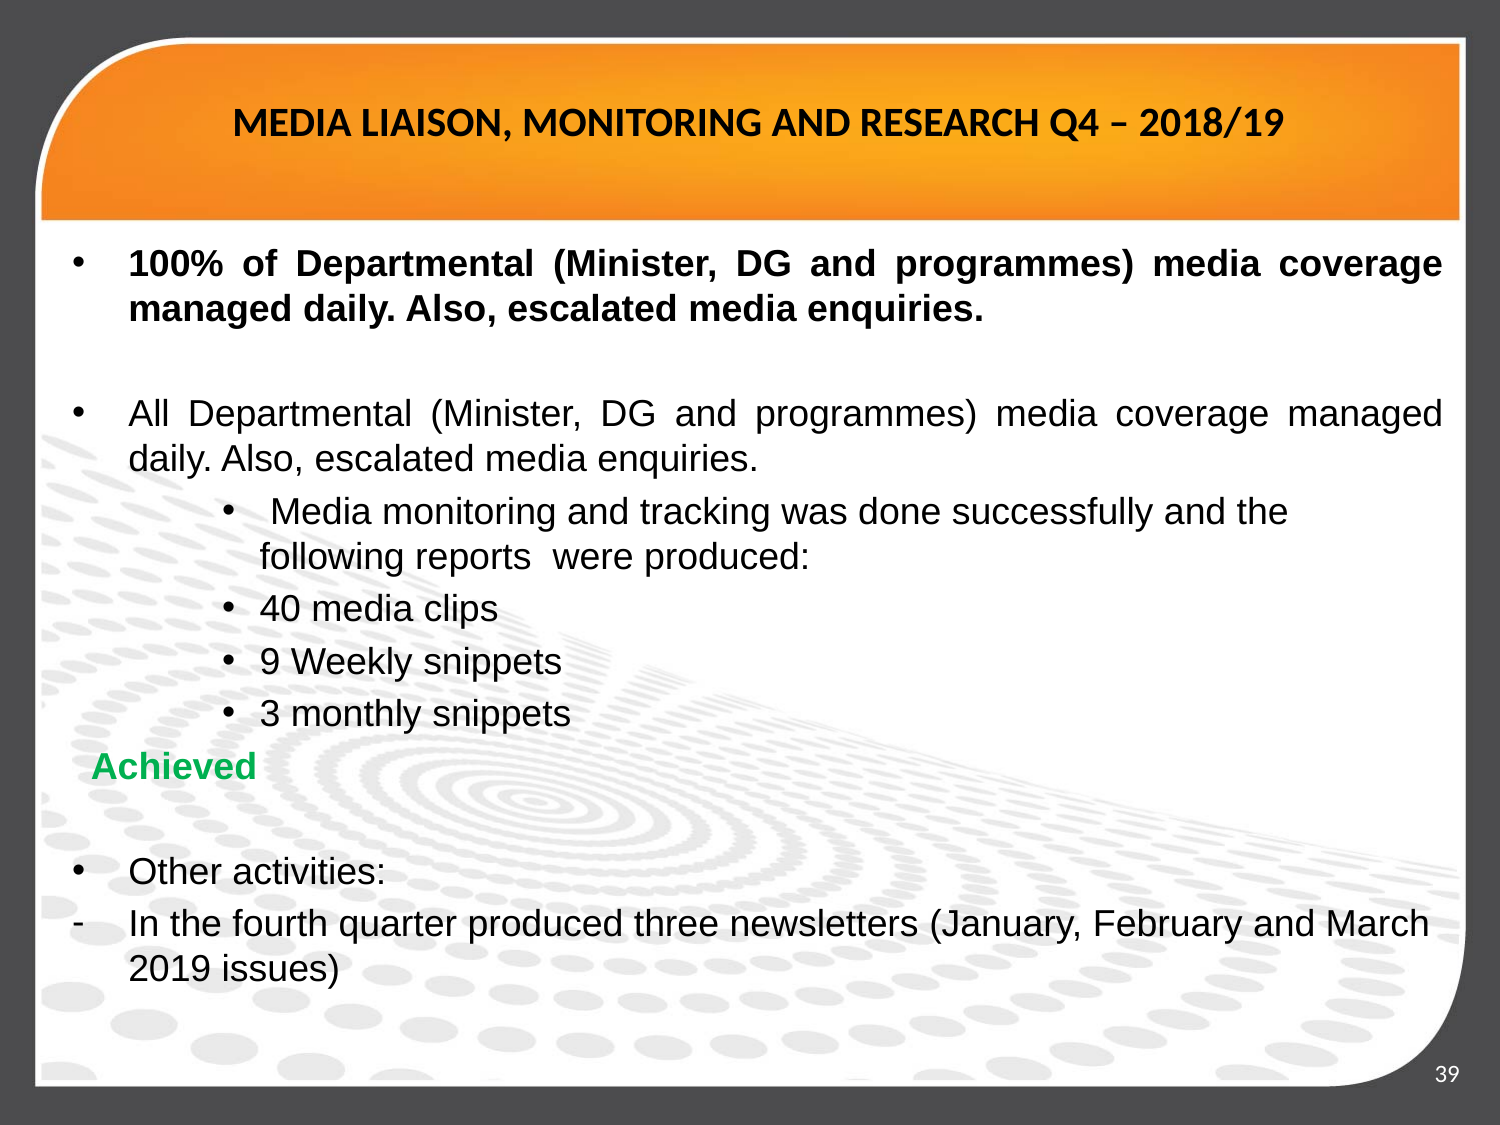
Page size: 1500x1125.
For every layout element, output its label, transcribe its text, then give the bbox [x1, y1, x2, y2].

list 100% of Departmental (Minister, DG and programmes) media coverage managed daily. Also, escalated media enquiries. All Departmental (Minister, DG and programmes) media coverage managed daily. Also, escalated media enquiries. Media monitoring and tracking was done successfully and the following reports were produced: 40 media clips 9 Weekly snippets 3 monthly snippets Achieved Other activities: In the fourth quarter produced three newsletters (January, February and March 2019 issues) [57, 231, 1459, 1125]
title MEDIA LIAISON, MONITORING AND RESEARCH Q4 – 2018/19 [88, 54, 1439, 185]
slide_number 39 [1125, 1042, 1475, 1103]
picture [0, 0, 1500, 1125]
